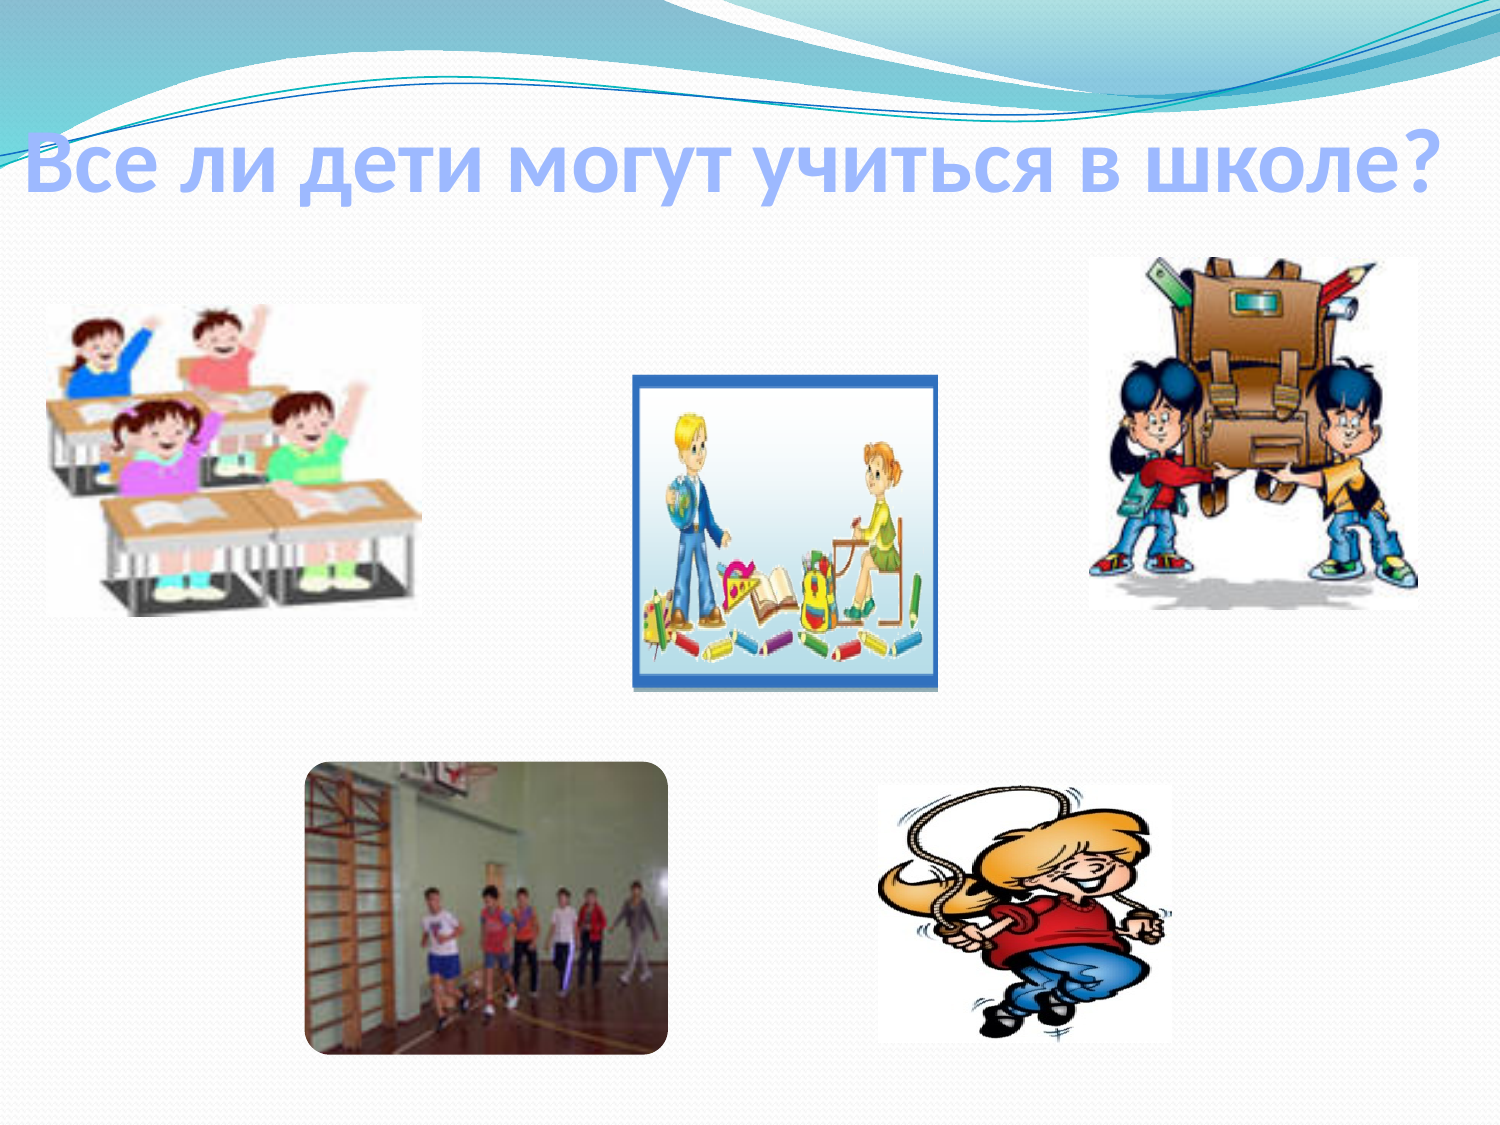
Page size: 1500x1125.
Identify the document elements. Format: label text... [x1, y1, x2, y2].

title Все ли дети могут учиться в школе? [23, 82, 1477, 211]
picture [46, 304, 423, 617]
picture [878, 784, 1173, 1044]
picture [304, 761, 669, 1055]
picture [632, 374, 938, 692]
picture [1089, 257, 1419, 610]
